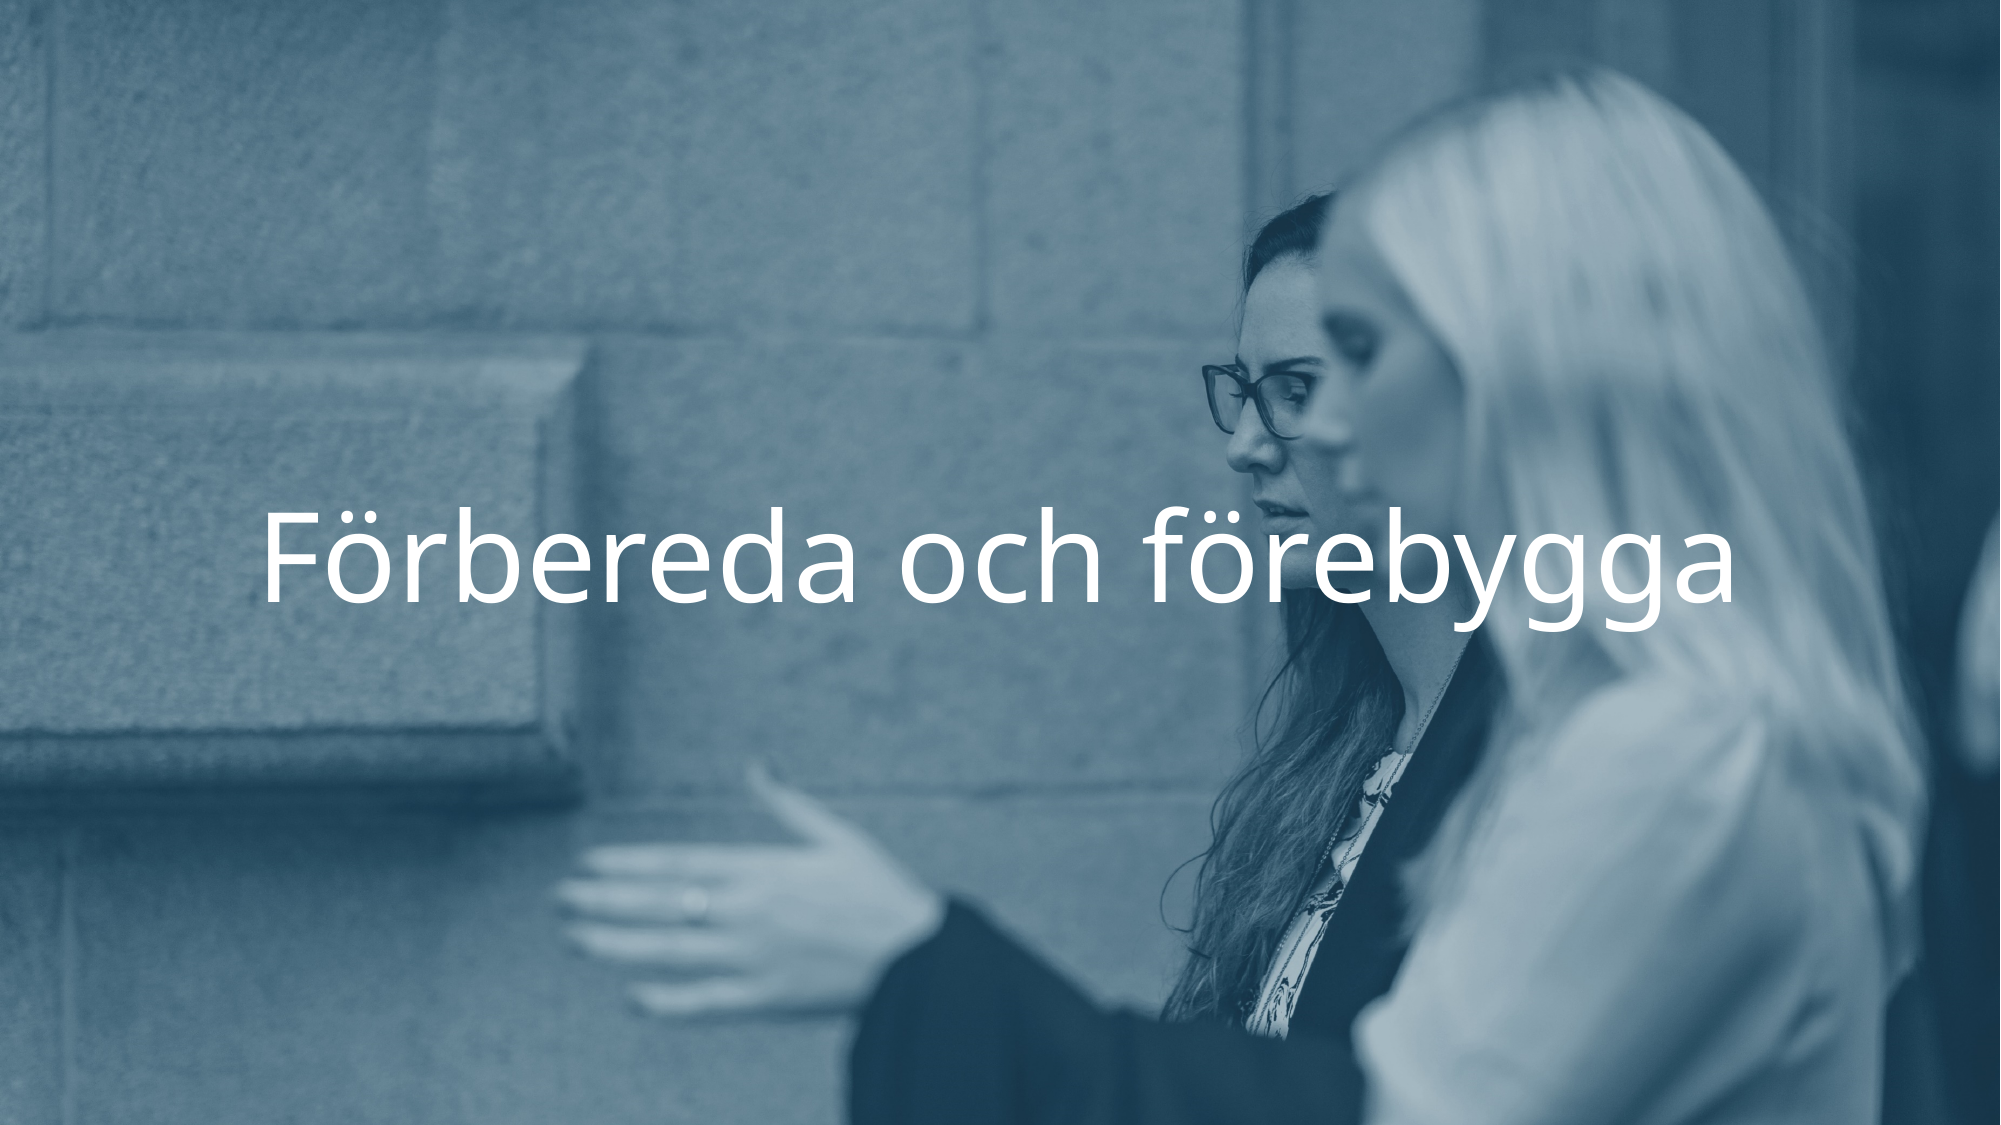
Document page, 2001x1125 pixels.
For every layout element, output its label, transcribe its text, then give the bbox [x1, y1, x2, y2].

title Förbereda och förebygga [208, 296, 1792, 829]
picture [0, 0, 2000, 1125]
